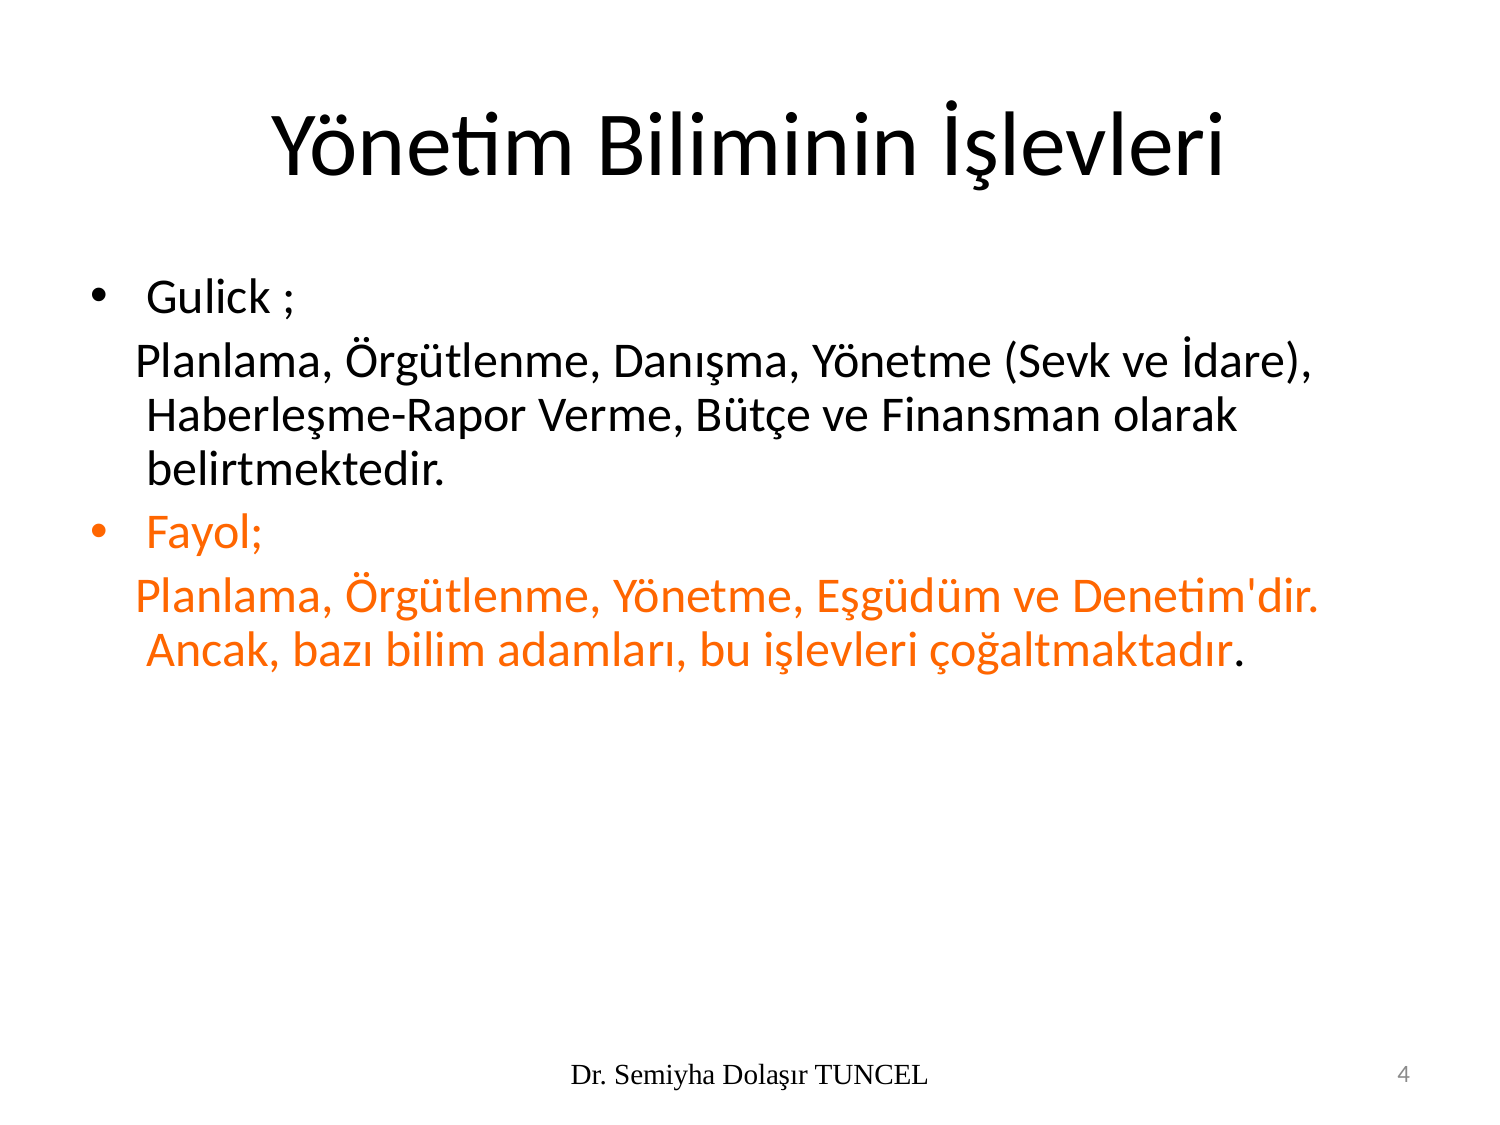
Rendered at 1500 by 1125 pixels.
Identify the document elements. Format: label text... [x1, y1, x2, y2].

slide_number 4 [1074, 1042, 1425, 1103]
list Gulick ; Planlama, Örgütlenme, Danışma, Yönetme (Sevk ve İdare), Haberleşme-Rapor Verme, Bütçe ve Finansman olarak belirtmektedir. Fayol; Planlama, Örgütlenme, Yönetme, Eşgüdüm ve Denetim'dir. Ancak, bazı bilim adamları, bu işlevleri çoğaltmaktadır. [75, 262, 1425, 1005]
footer Dr. Semiyha Dolaşır TUNCEL [512, 1042, 988, 1103]
title Yönetim Biliminin İşlevleri [75, 45, 1425, 233]
